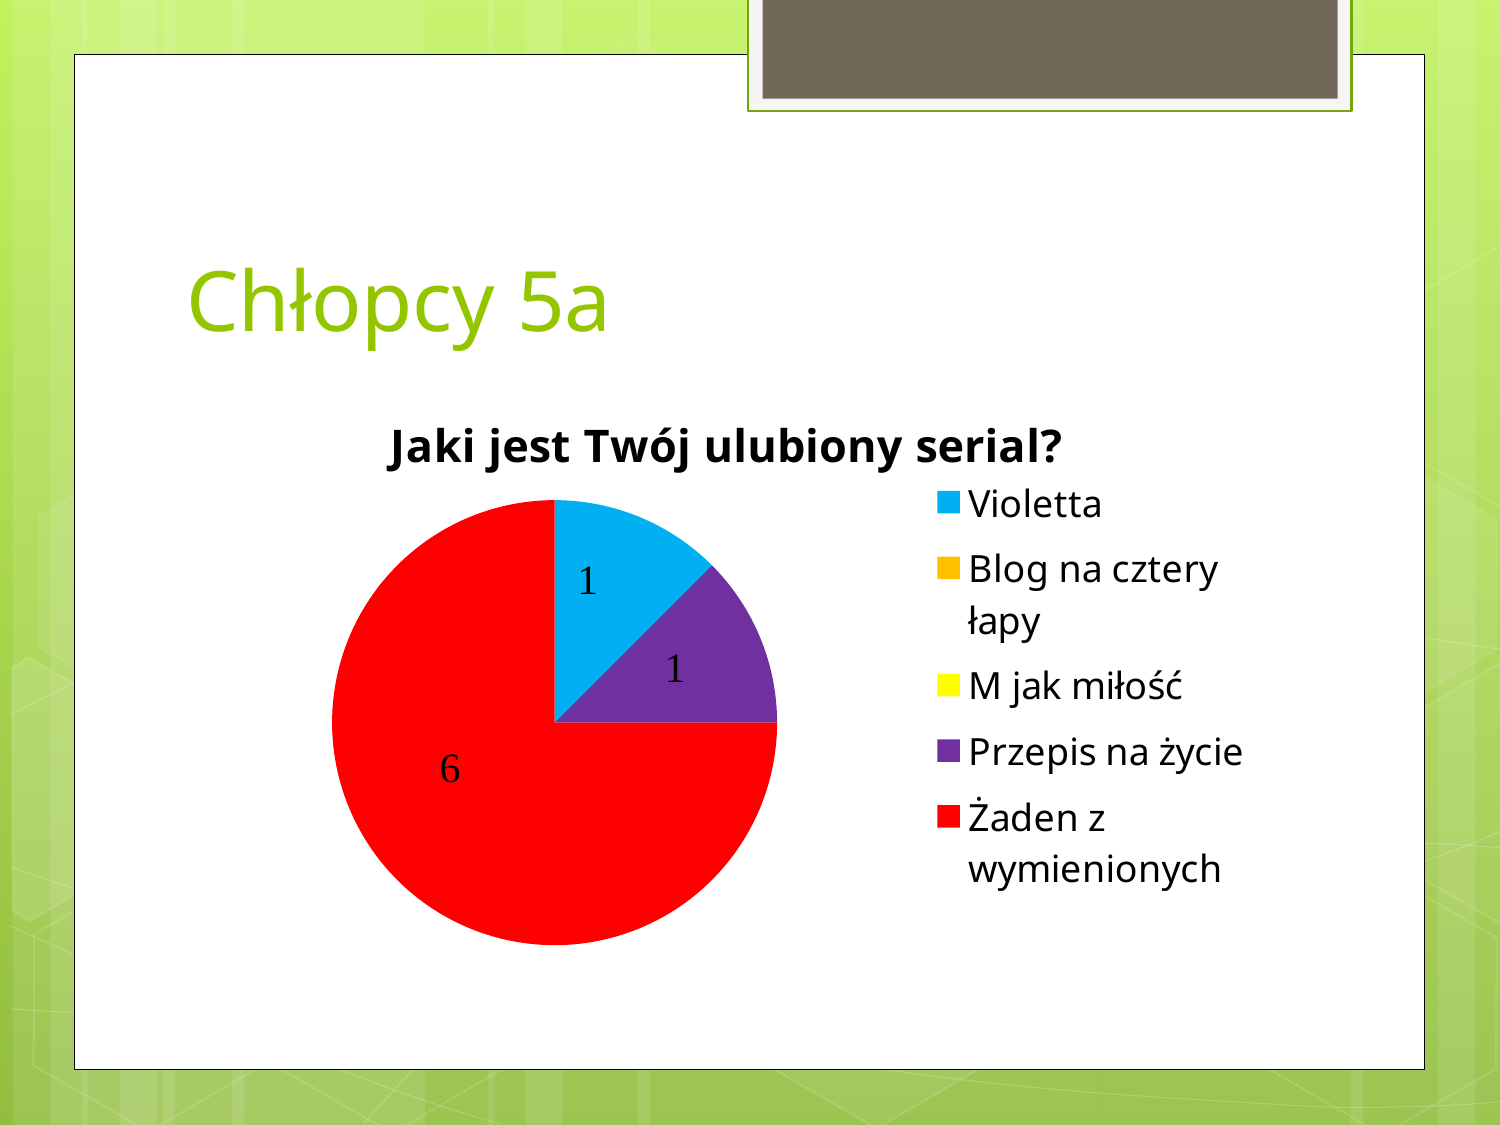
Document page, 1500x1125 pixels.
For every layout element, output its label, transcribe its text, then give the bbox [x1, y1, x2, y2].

chart [170, 380, 1284, 957]
title Chłopcy 5a [171, 168, 1324, 357]
